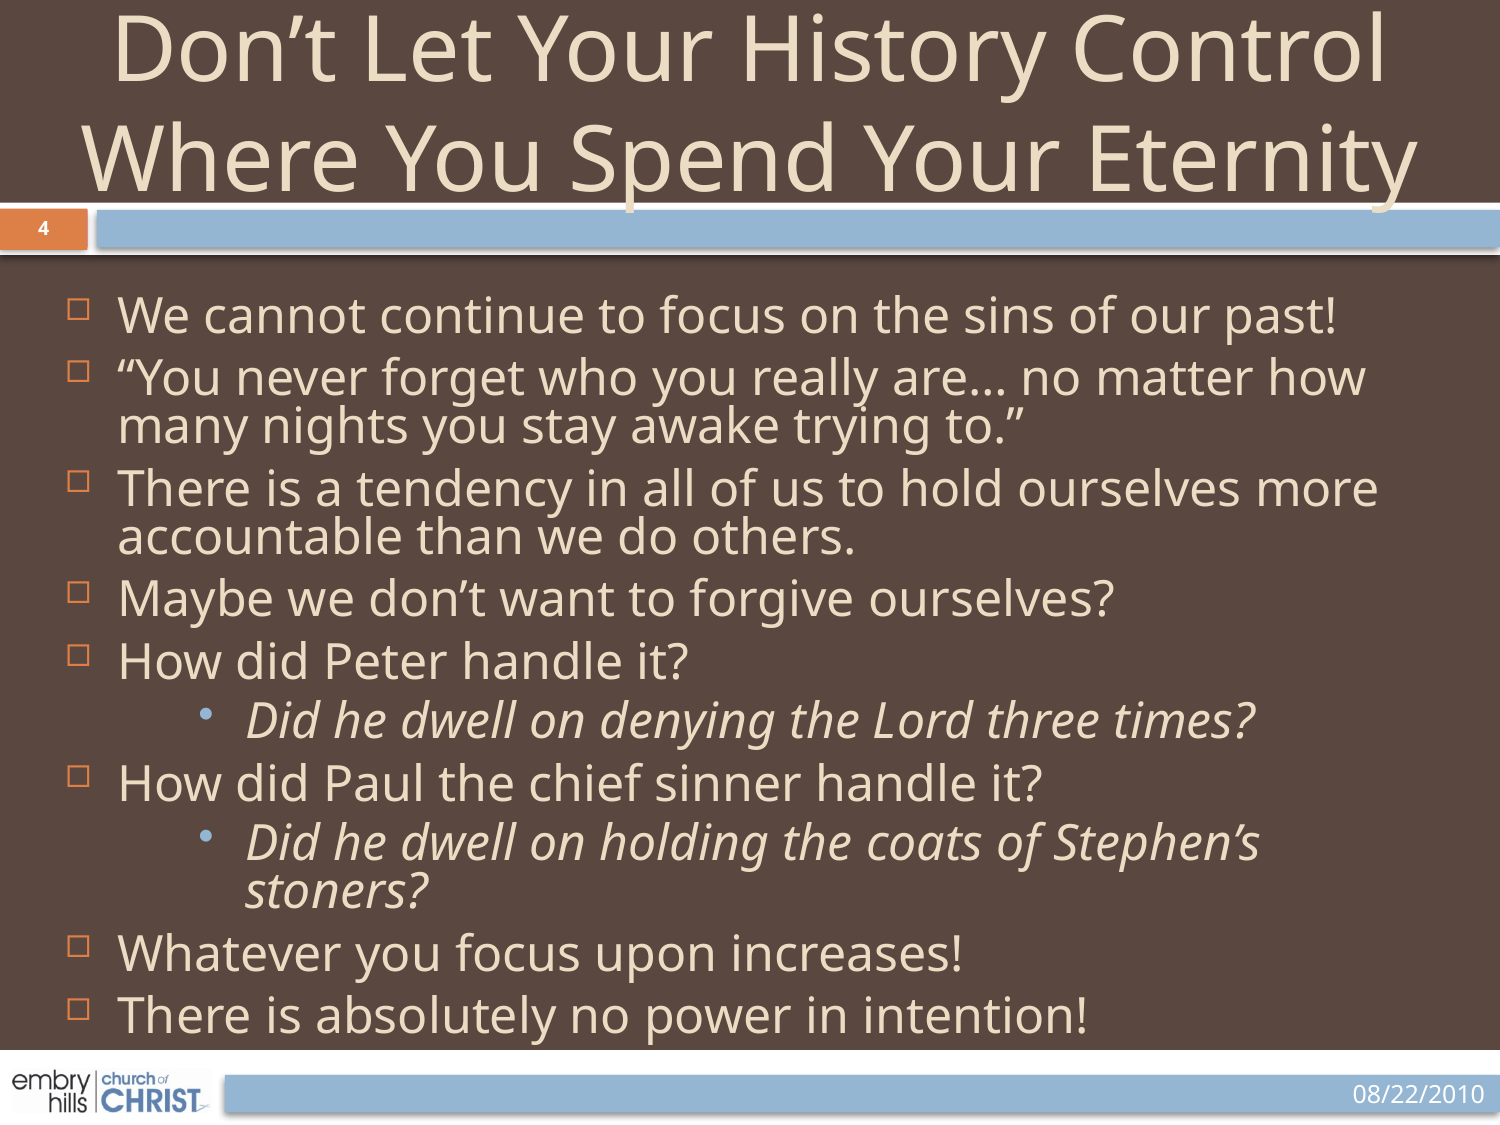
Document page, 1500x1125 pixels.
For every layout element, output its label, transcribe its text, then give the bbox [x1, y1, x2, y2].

picture [12, 1068, 213, 1113]
text_box We cannot continue to focus on the sins of our past! “You never forget who you really are… no matter how many nights you stay awake trying to.” There is a tendency in all of us to hold ourselves more accountable than we do others. Maybe we don’t want to forgive ourselves? How did Peter handle it? Did he dwell on denying the Lord three times? How did Paul the chief sinner handle it? Did he dwell on holding the coats of Stephen’s stoners? Whatever you focus upon increases! There is absolutely no power in intention! [50, 287, 1450, 1025]
text_box Don’t Let Your History Control Where You Spend Your Eternity [0, 0, 1500, 200]
text_box 4 [0, 208, 88, 250]
